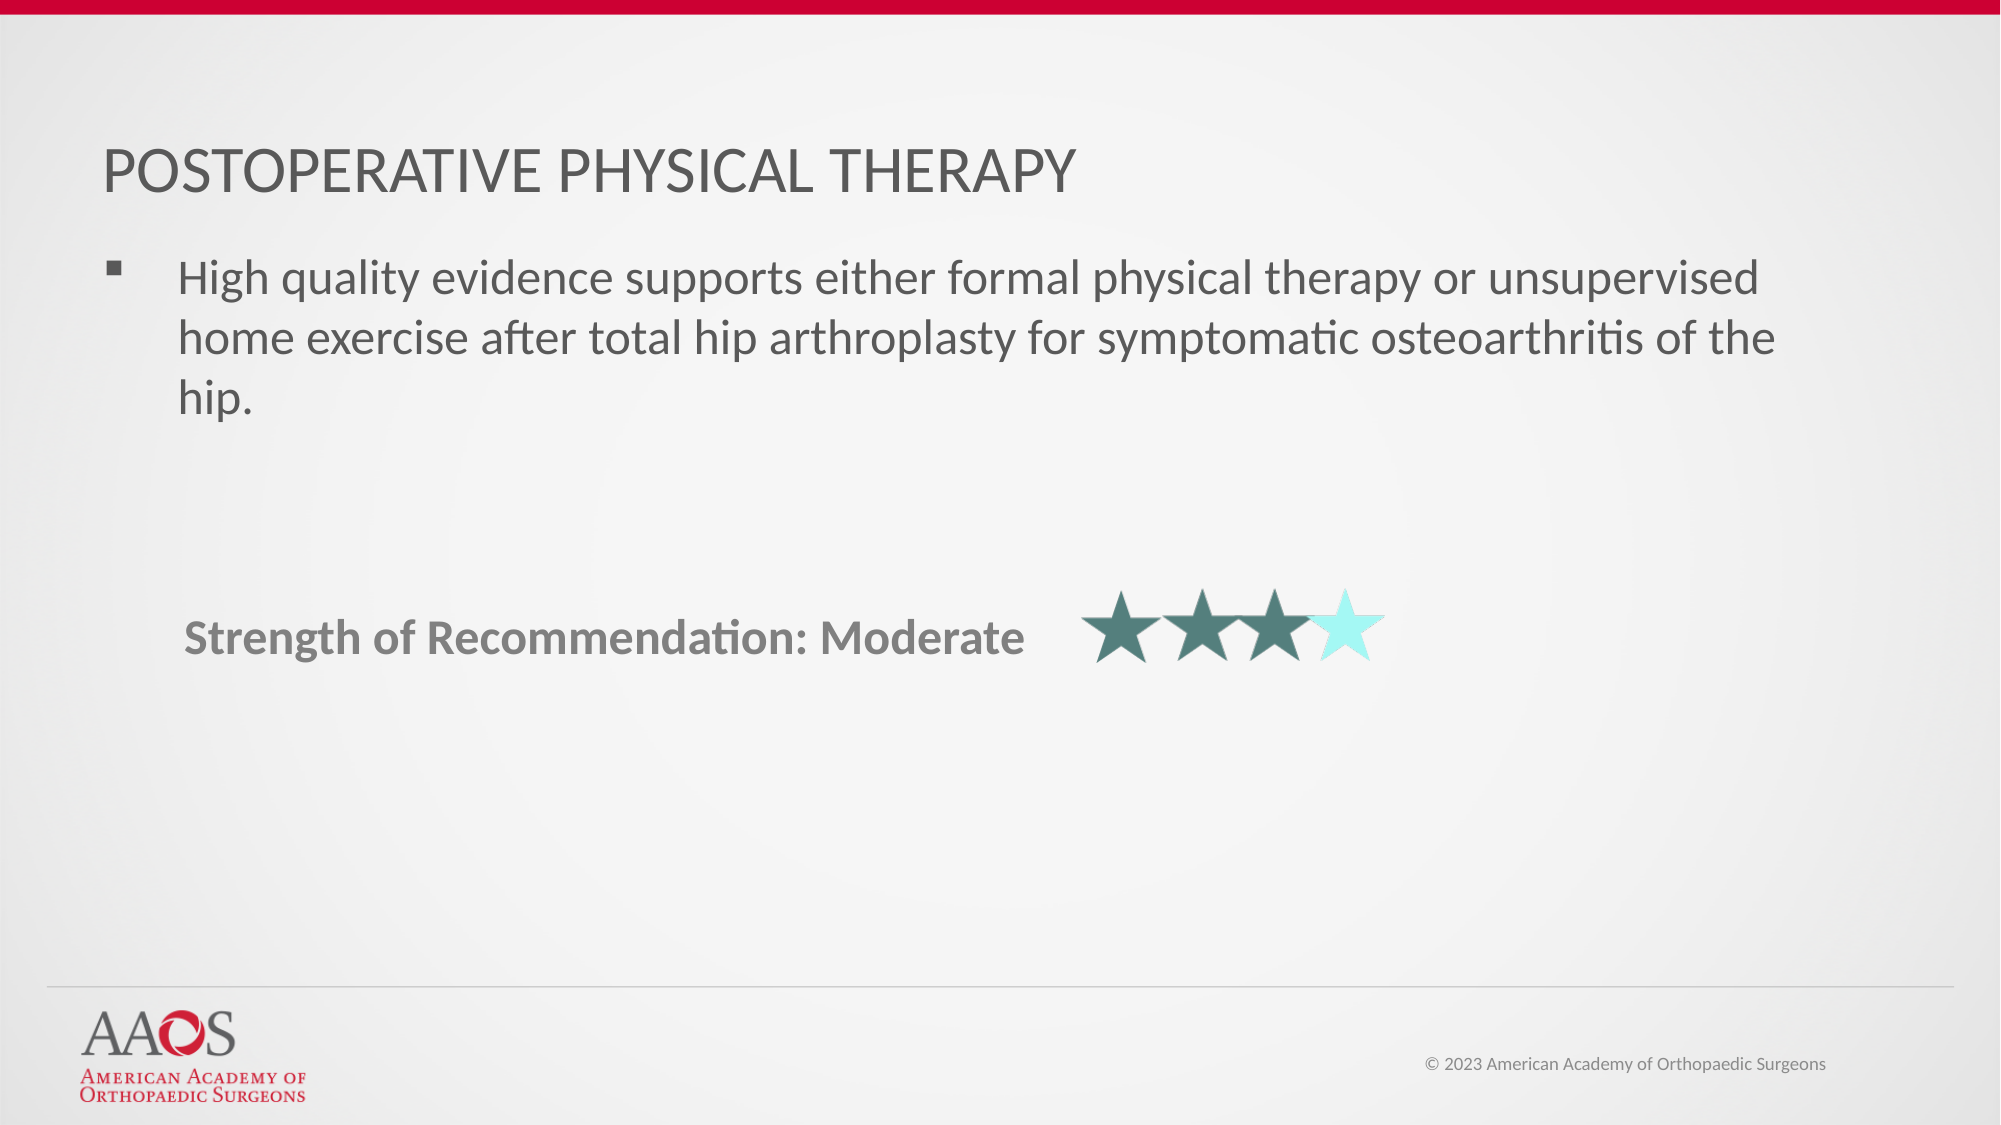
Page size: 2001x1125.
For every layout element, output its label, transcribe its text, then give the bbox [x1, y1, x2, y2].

list High quality evidence supports either formal physical therapy or unsupervised home exercise after total hip arthroplasty for symptomatic osteoarthritis of the hip. [87, 237, 1813, 380]
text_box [169, 588, 1385, 674]
footer © 2023 American Academy of Orthopaedic Surgeons [1289, 1032, 1965, 1093]
picture [0, 0, 2001, 1125]
text_box POSTOPERATIVE PHYSICAL THERAPY [87, 115, 1913, 228]
